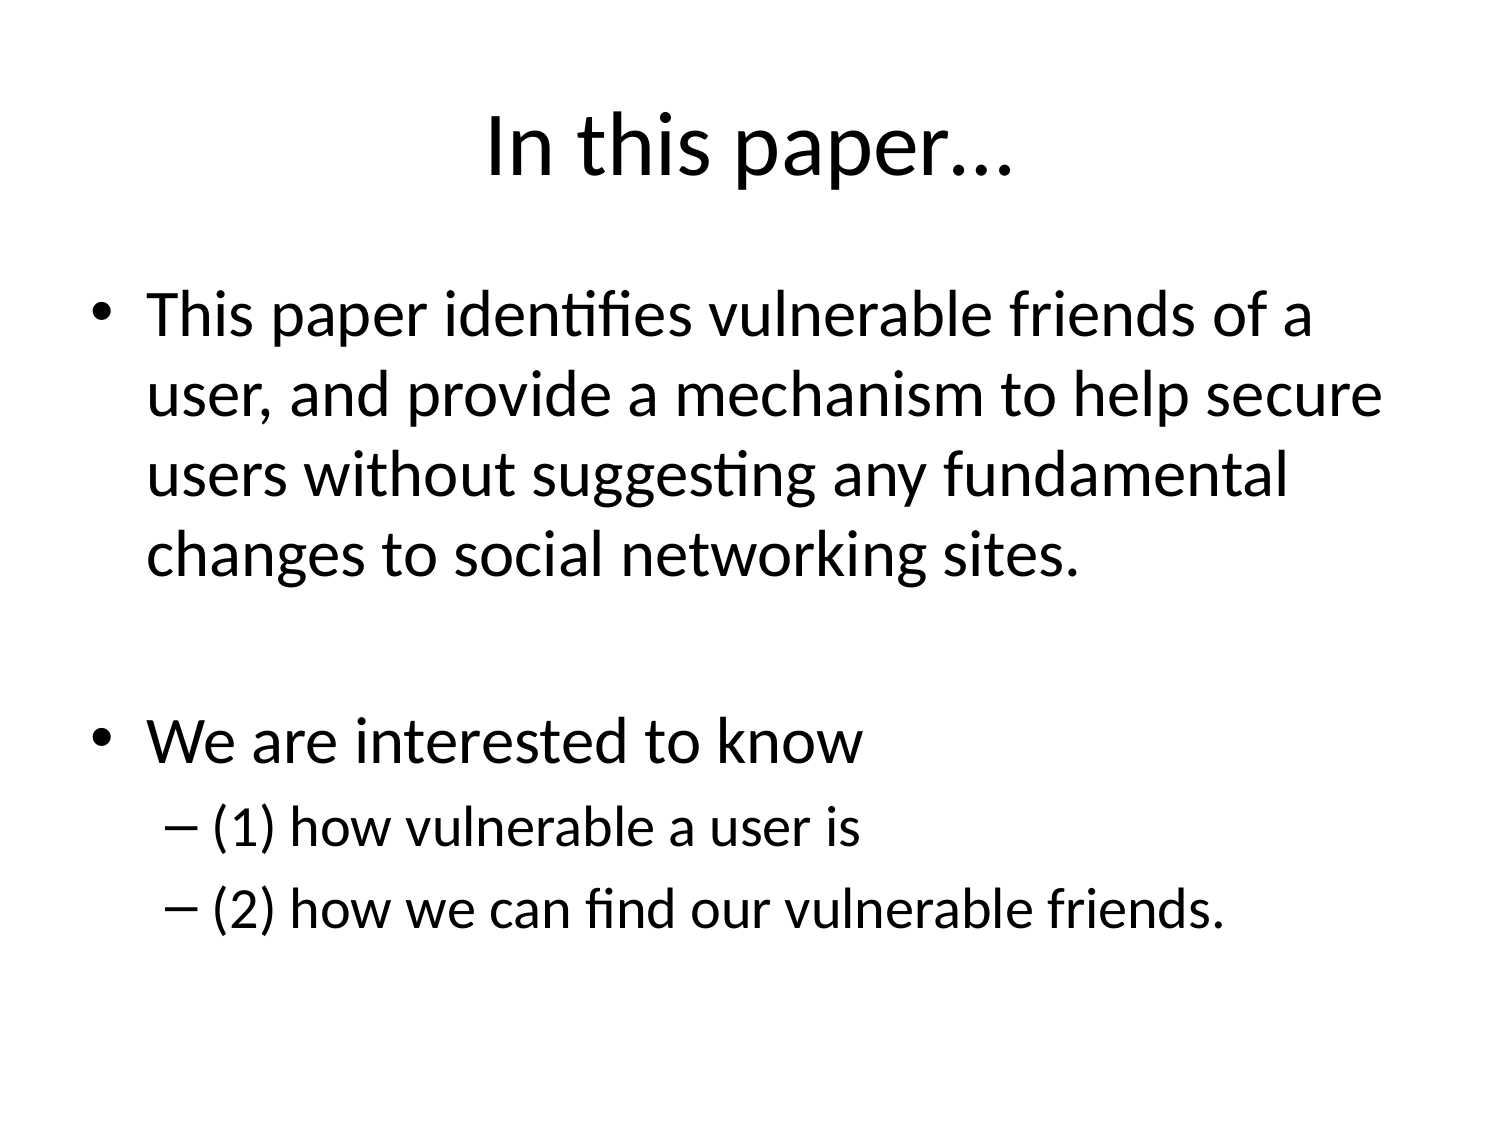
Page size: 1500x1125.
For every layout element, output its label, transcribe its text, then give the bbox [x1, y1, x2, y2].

title In this paper… [75, 45, 1425, 233]
list This paper identifies vulnerable friends of a user, and provide a mechanism to help secure users without suggesting any fundamental changes to social networking sites. We are interested to know (1) how vulnerable a user is (2) how we can find our vulnerable friends. [75, 262, 1425, 1005]
